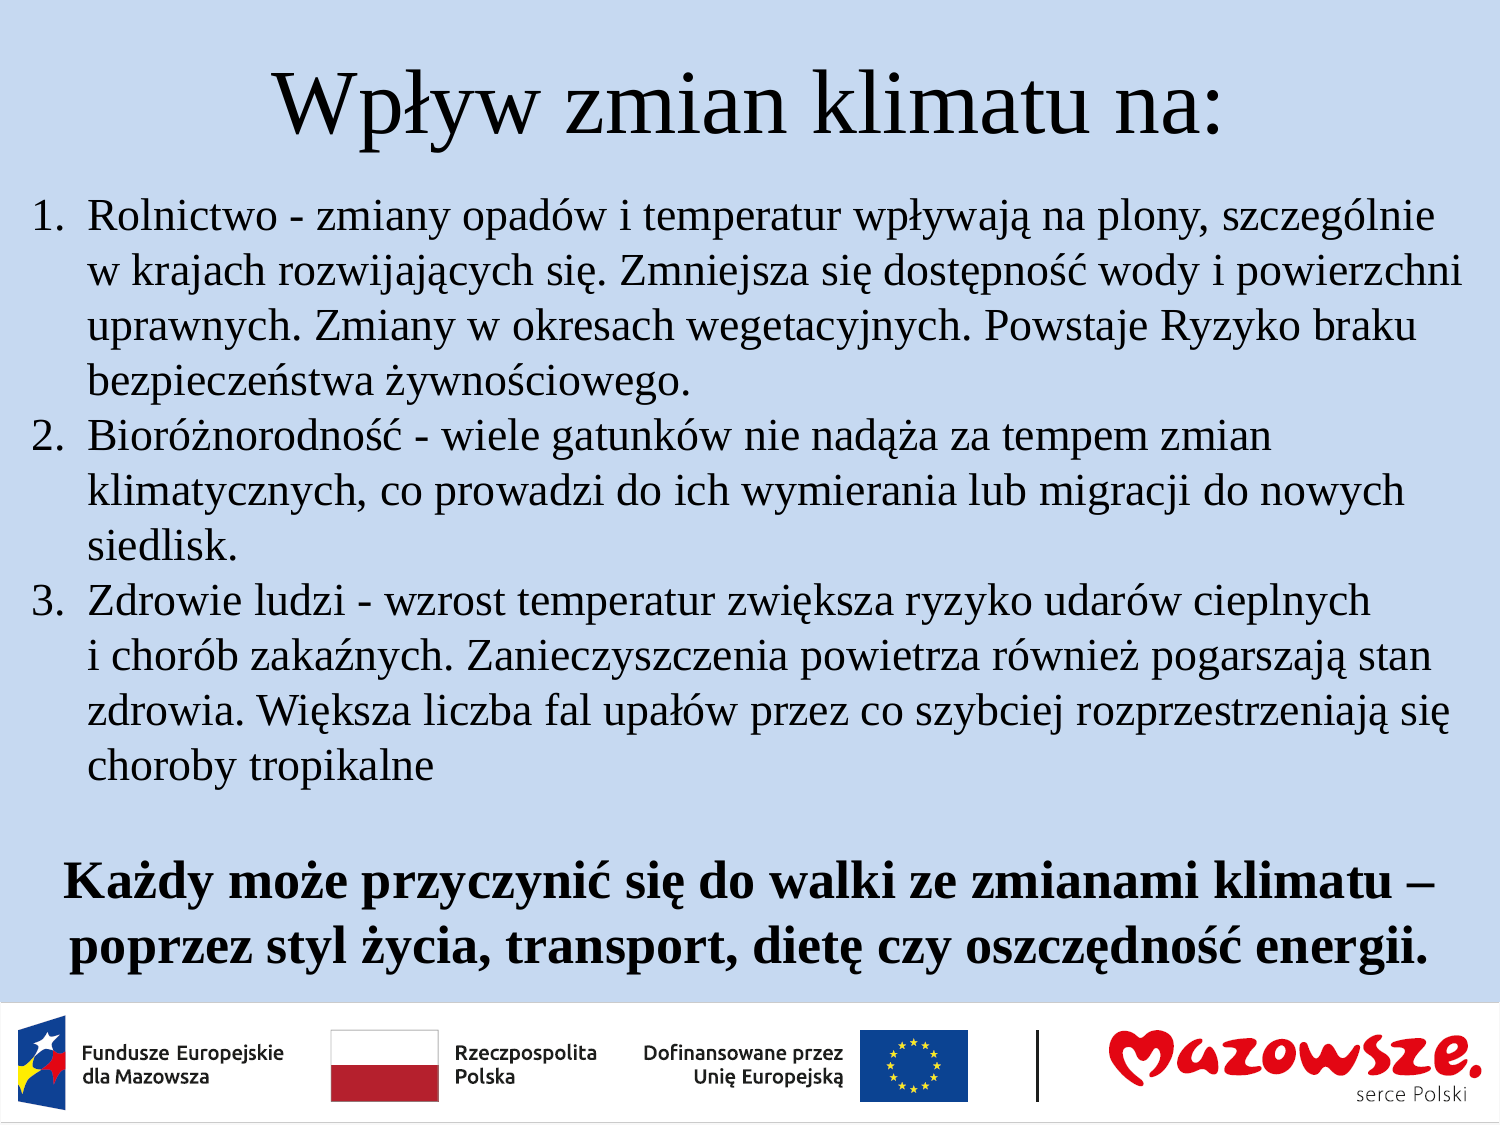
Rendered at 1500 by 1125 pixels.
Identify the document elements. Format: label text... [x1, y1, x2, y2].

text_box Rolnictwo - zmiany opadów i temperatur wpływają na plony, szczególnie w krajach rozwijających się. Zmniejsza się dostępność wody i powierzchni uprawnych. Zmiany w okresach wegetacyjnych. Powstaje Ryzyko braku bezpieczeństwa żywnościowego. Bioróżnorodność - wiele gatunków nie nadąża za tempem zmian klimatycznych, co prowadzi do ich wymierania lub migracji do nowych siedlisk. Zdrowie ludzi - wzrost temperatur zwiększa ryzyko udarów cieplnych i chorób zakaźnych. Zanieczyszczenia powietrza również pogarszają stan zdrowia. Większa liczba fal upałów przez co szybciej rozprzestrzeniają się choroby tropikalne Każdy może przyczynić się do walki ze zmianami klimatu – poprzez styl życia, transport, dietę czy oszczędność energii. [16, 177, 1484, 1000]
picture [0, 1001, 1500, 1125]
title Wpływ zmian klimatu na: [75, 2, 1425, 177]
